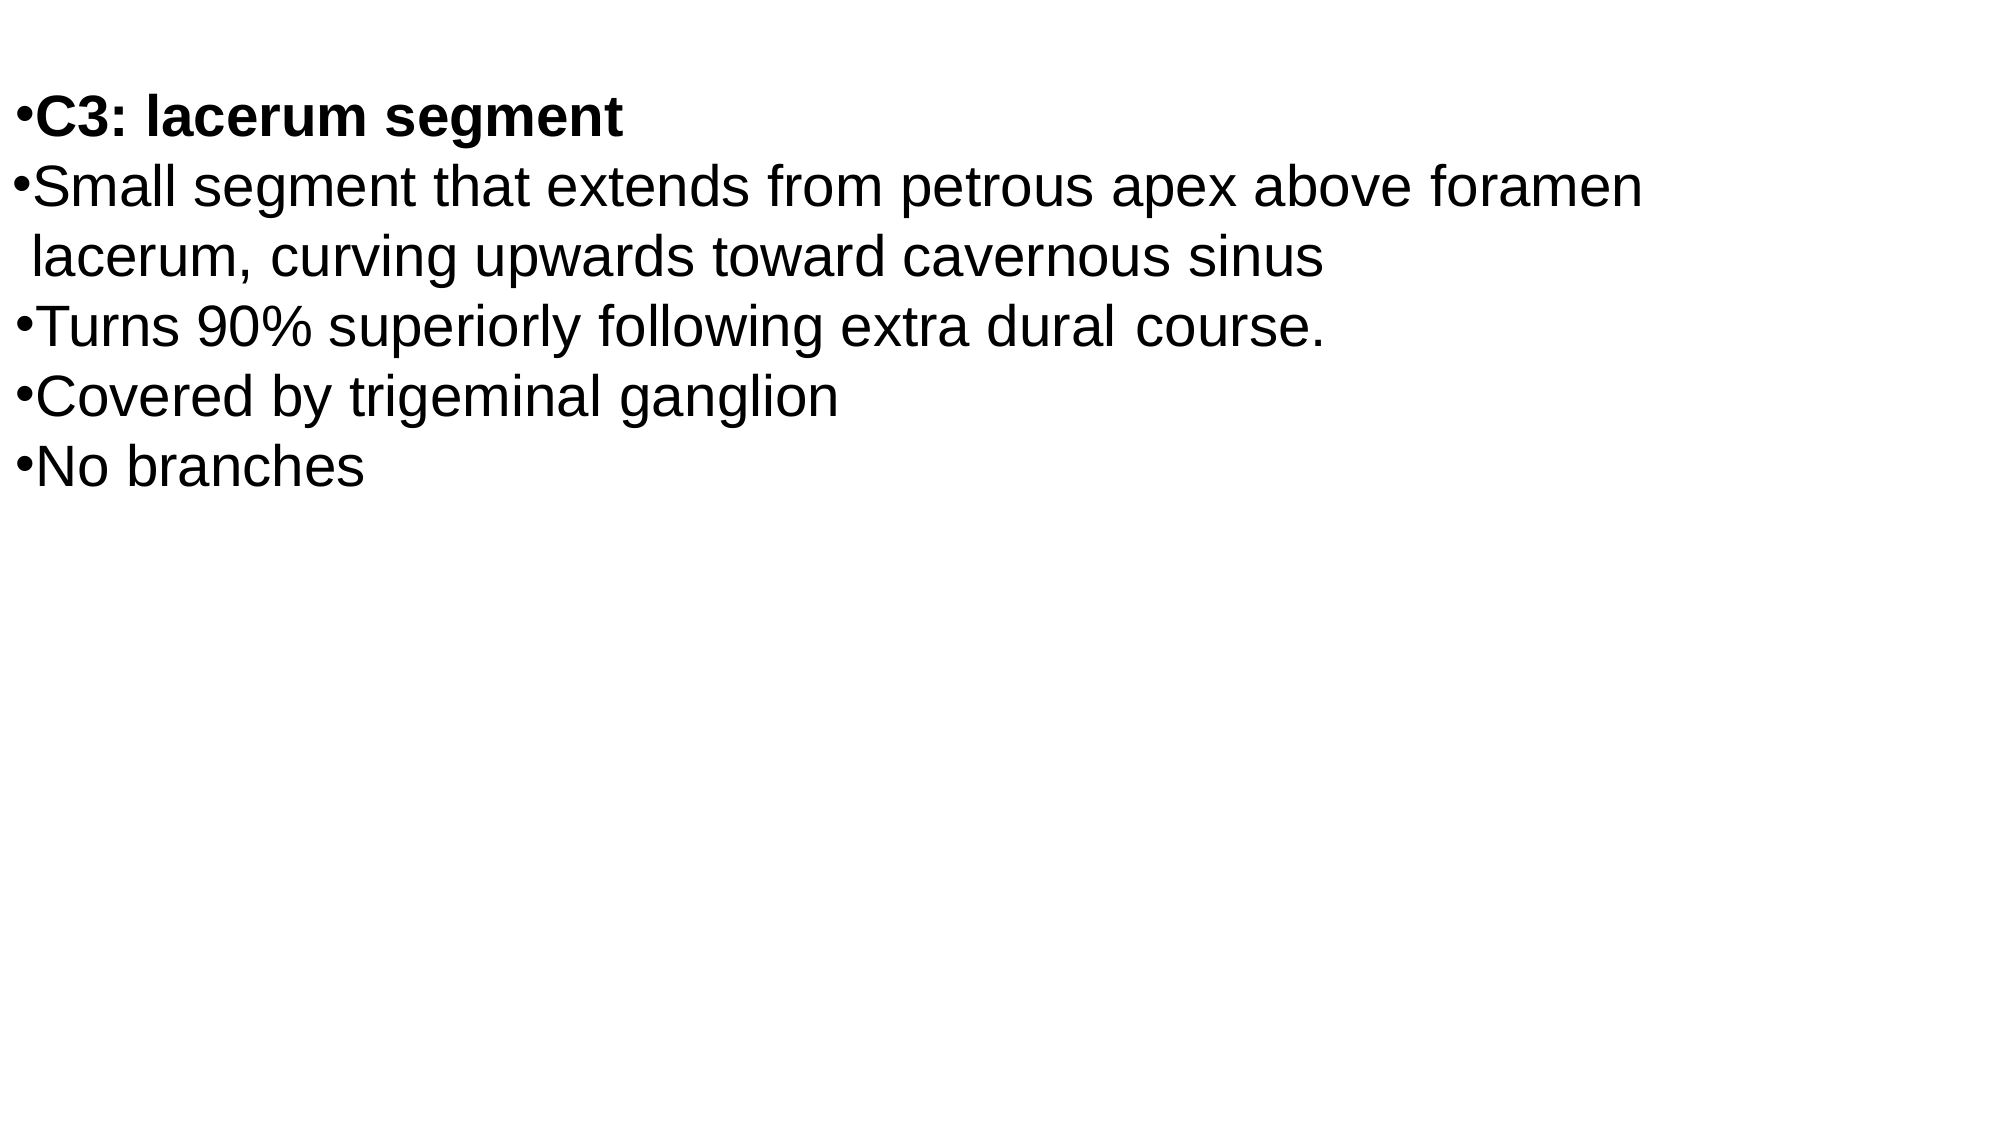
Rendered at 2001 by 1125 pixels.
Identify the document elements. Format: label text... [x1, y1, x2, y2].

text_box C3: lacerum segment Small segment that extends from petrous apex above foramen lacerum, curving upwards toward cavernous sinus Turns 90% superiorly following extra dural course. Covered by trigeminal ganglion No branches [12, 76, 1651, 499]
